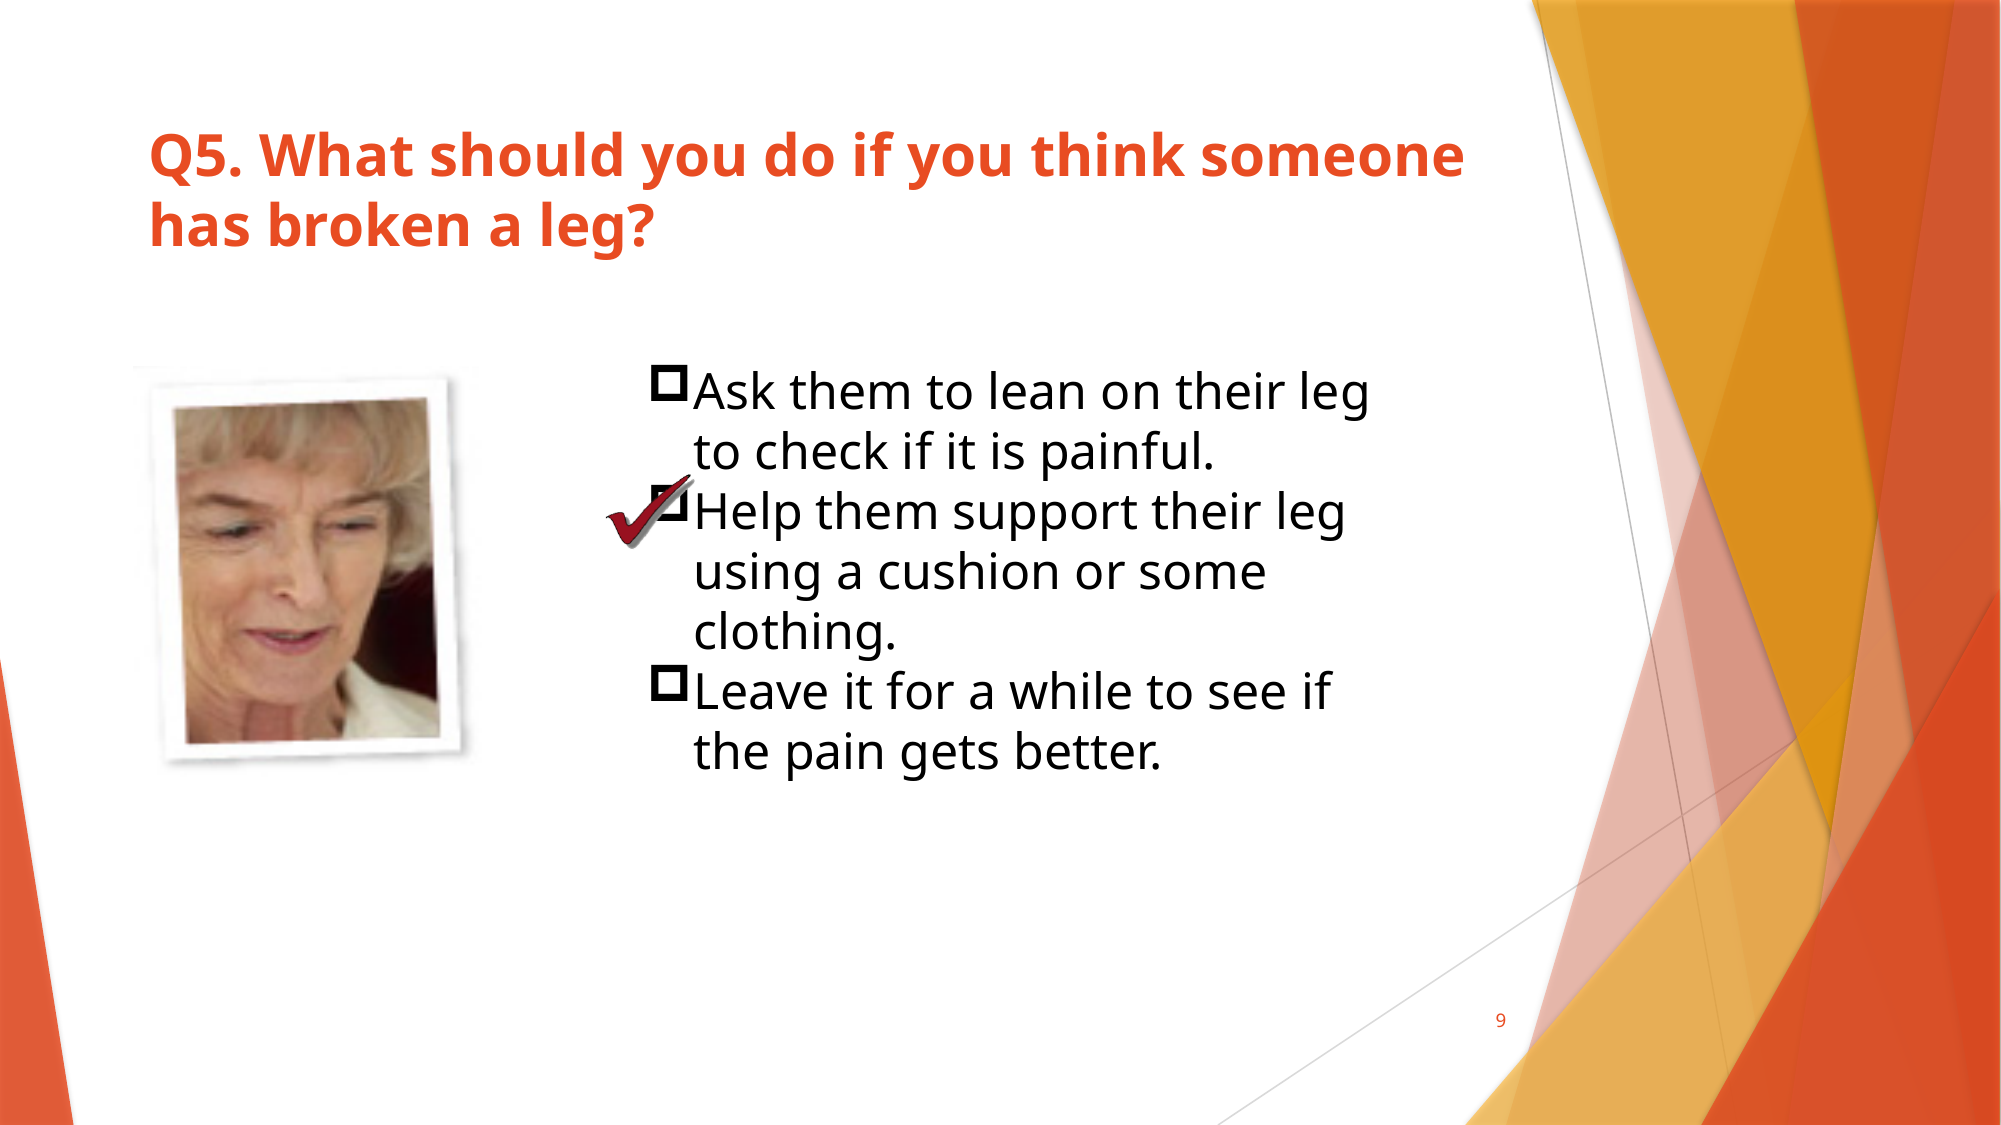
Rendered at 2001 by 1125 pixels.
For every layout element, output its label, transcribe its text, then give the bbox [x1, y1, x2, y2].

picture [132, 366, 485, 778]
slide_number 9 [1409, 991, 1522, 1051]
text_box Ask them to lean on their leg to check if it is painful. Help them support their leg using a cushion or some clothing. Leave it for a while to see if the pain gets better. [632, 352, 1410, 787]
picture [602, 470, 700, 552]
list Q5. What should you do if you think someone has broken a leg? [133, 59, 1544, 318]
